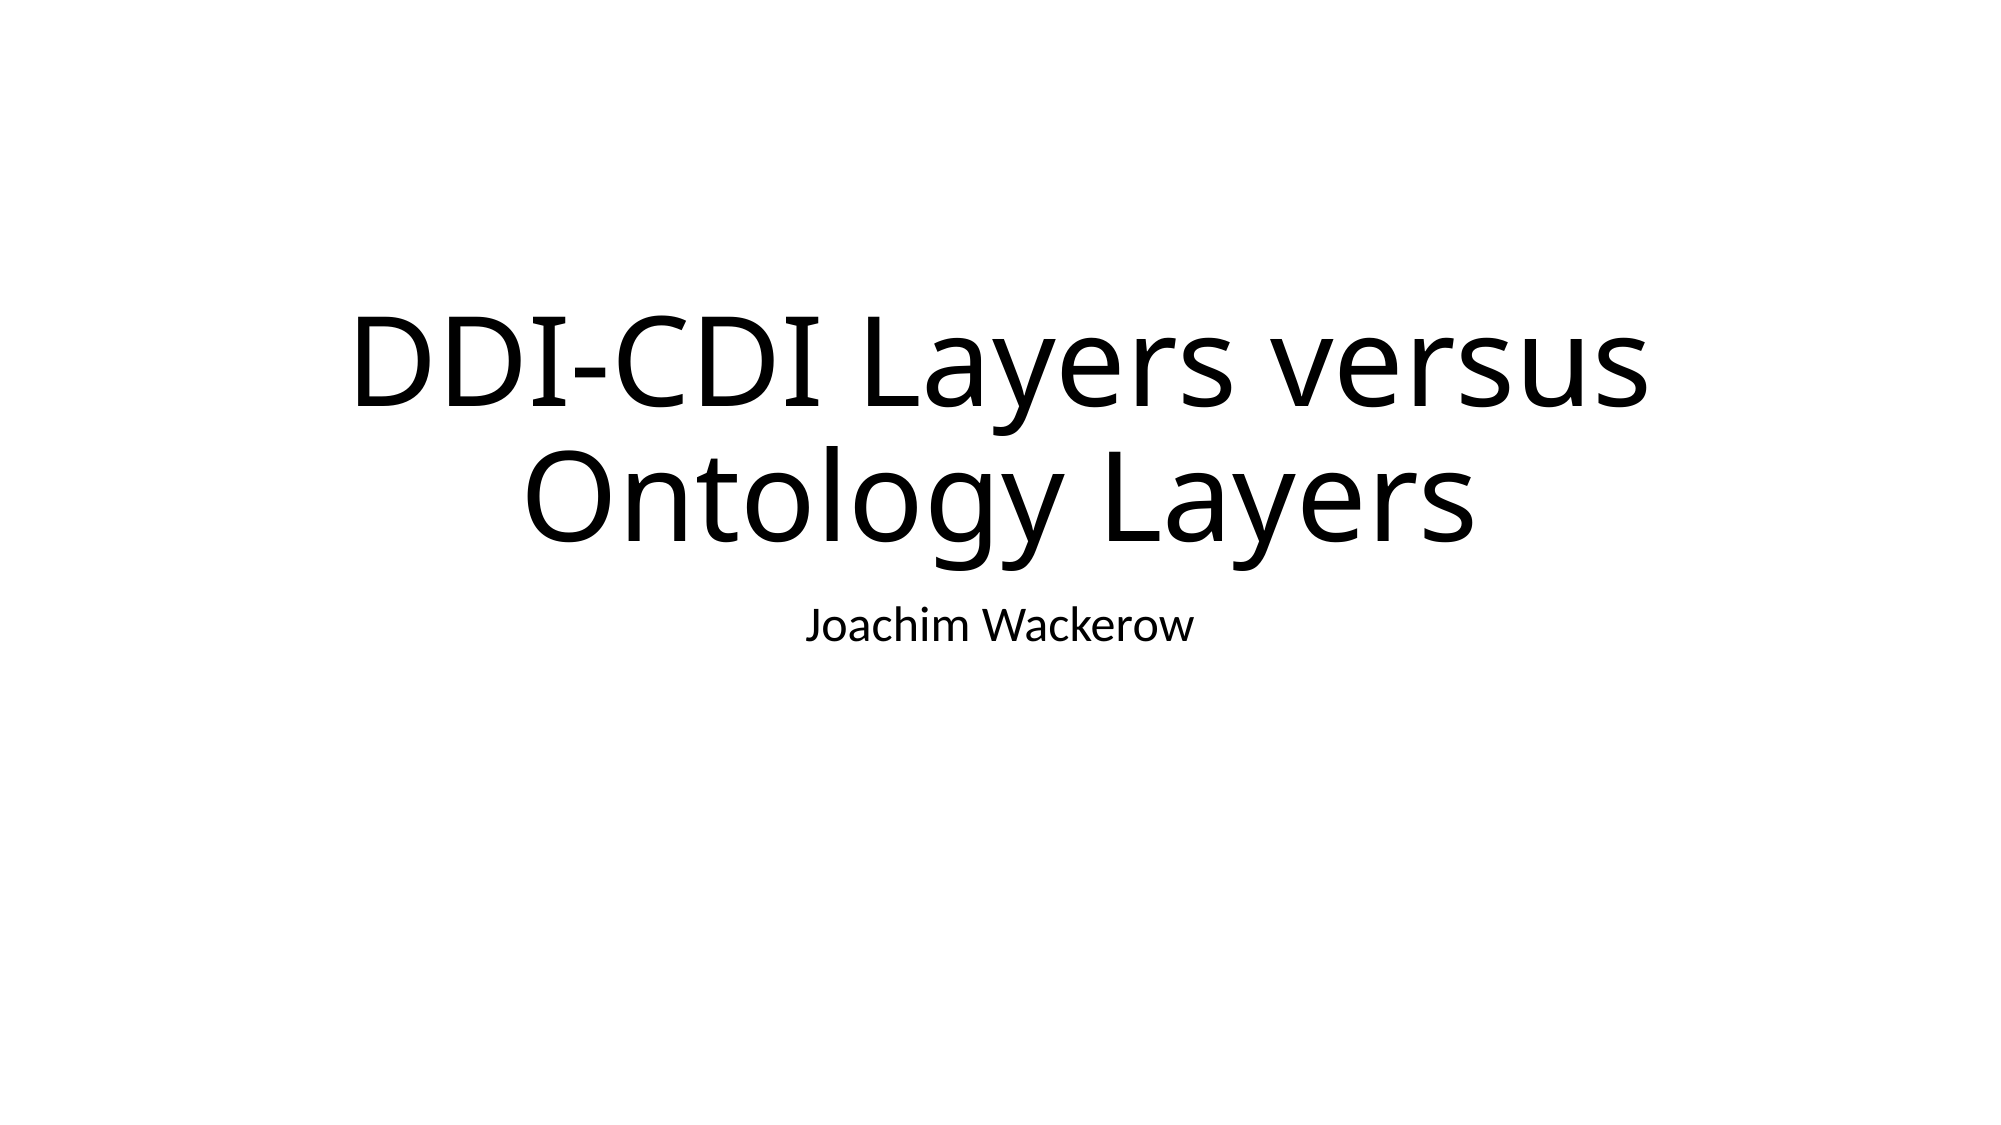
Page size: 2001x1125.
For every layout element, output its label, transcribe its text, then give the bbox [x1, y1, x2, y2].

subtitle Joachim Wackerow [249, 590, 1750, 863]
title DDI-CDI Layers versus Ontology Layers [249, 184, 1750, 576]
